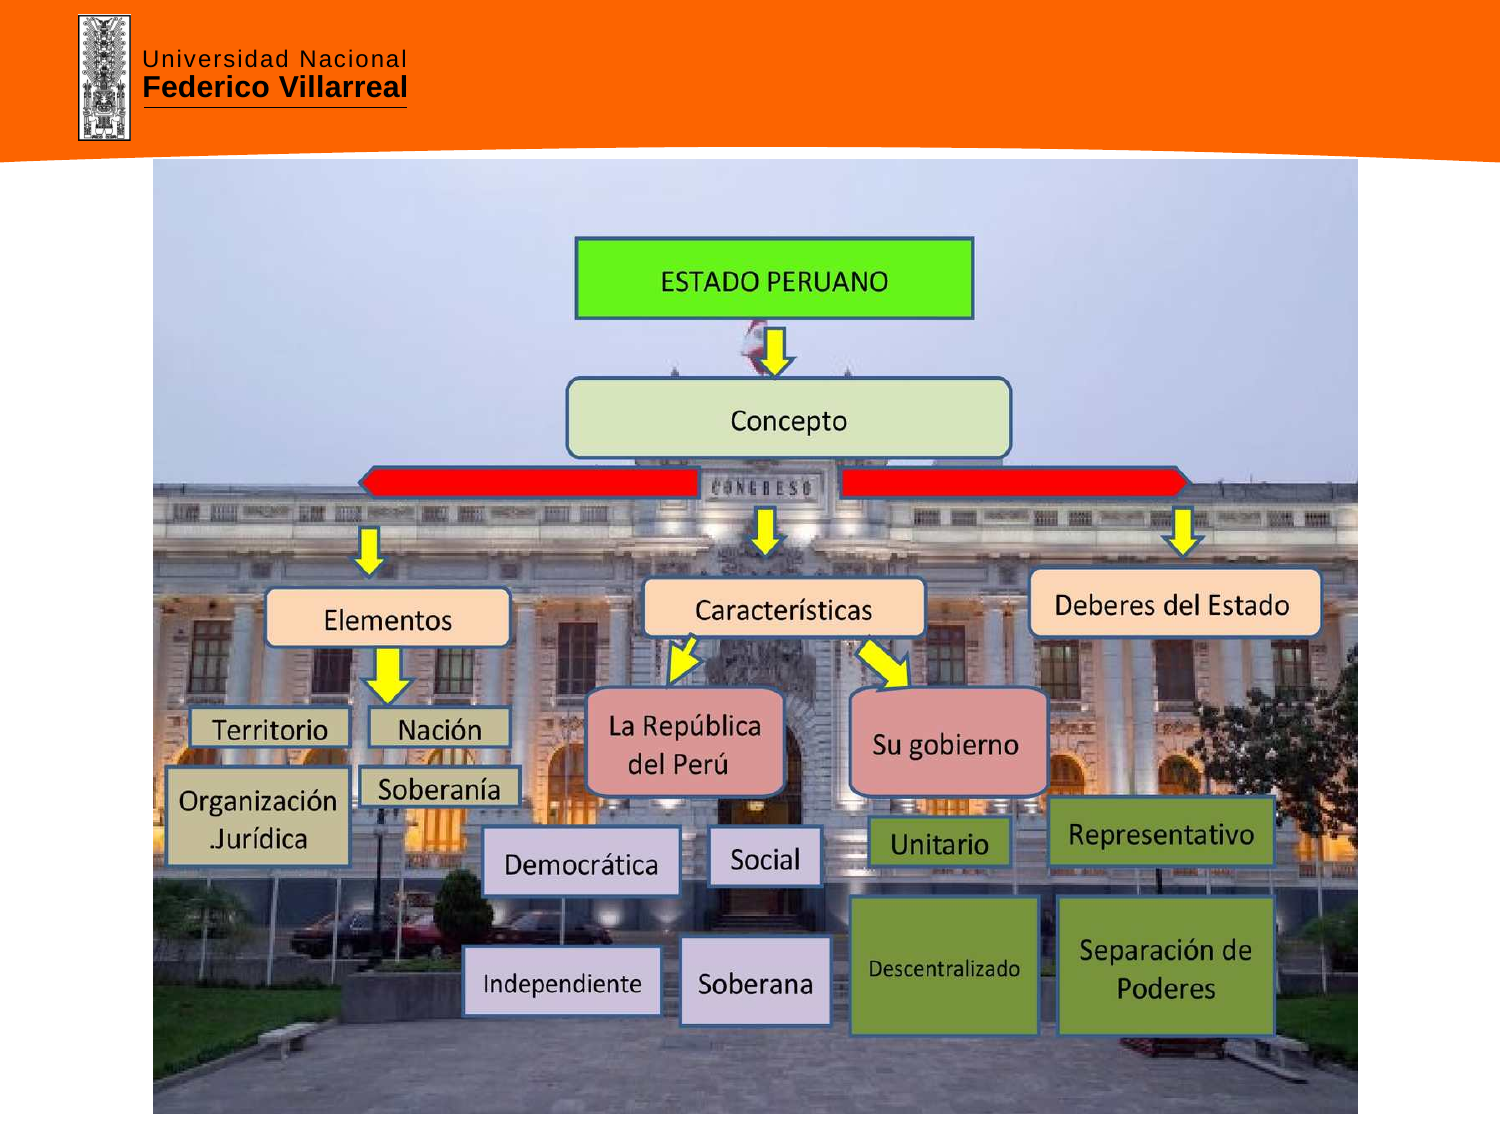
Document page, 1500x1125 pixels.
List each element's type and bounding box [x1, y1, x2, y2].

picture [78, 14, 131, 141]
list [153, 159, 1358, 1114]
